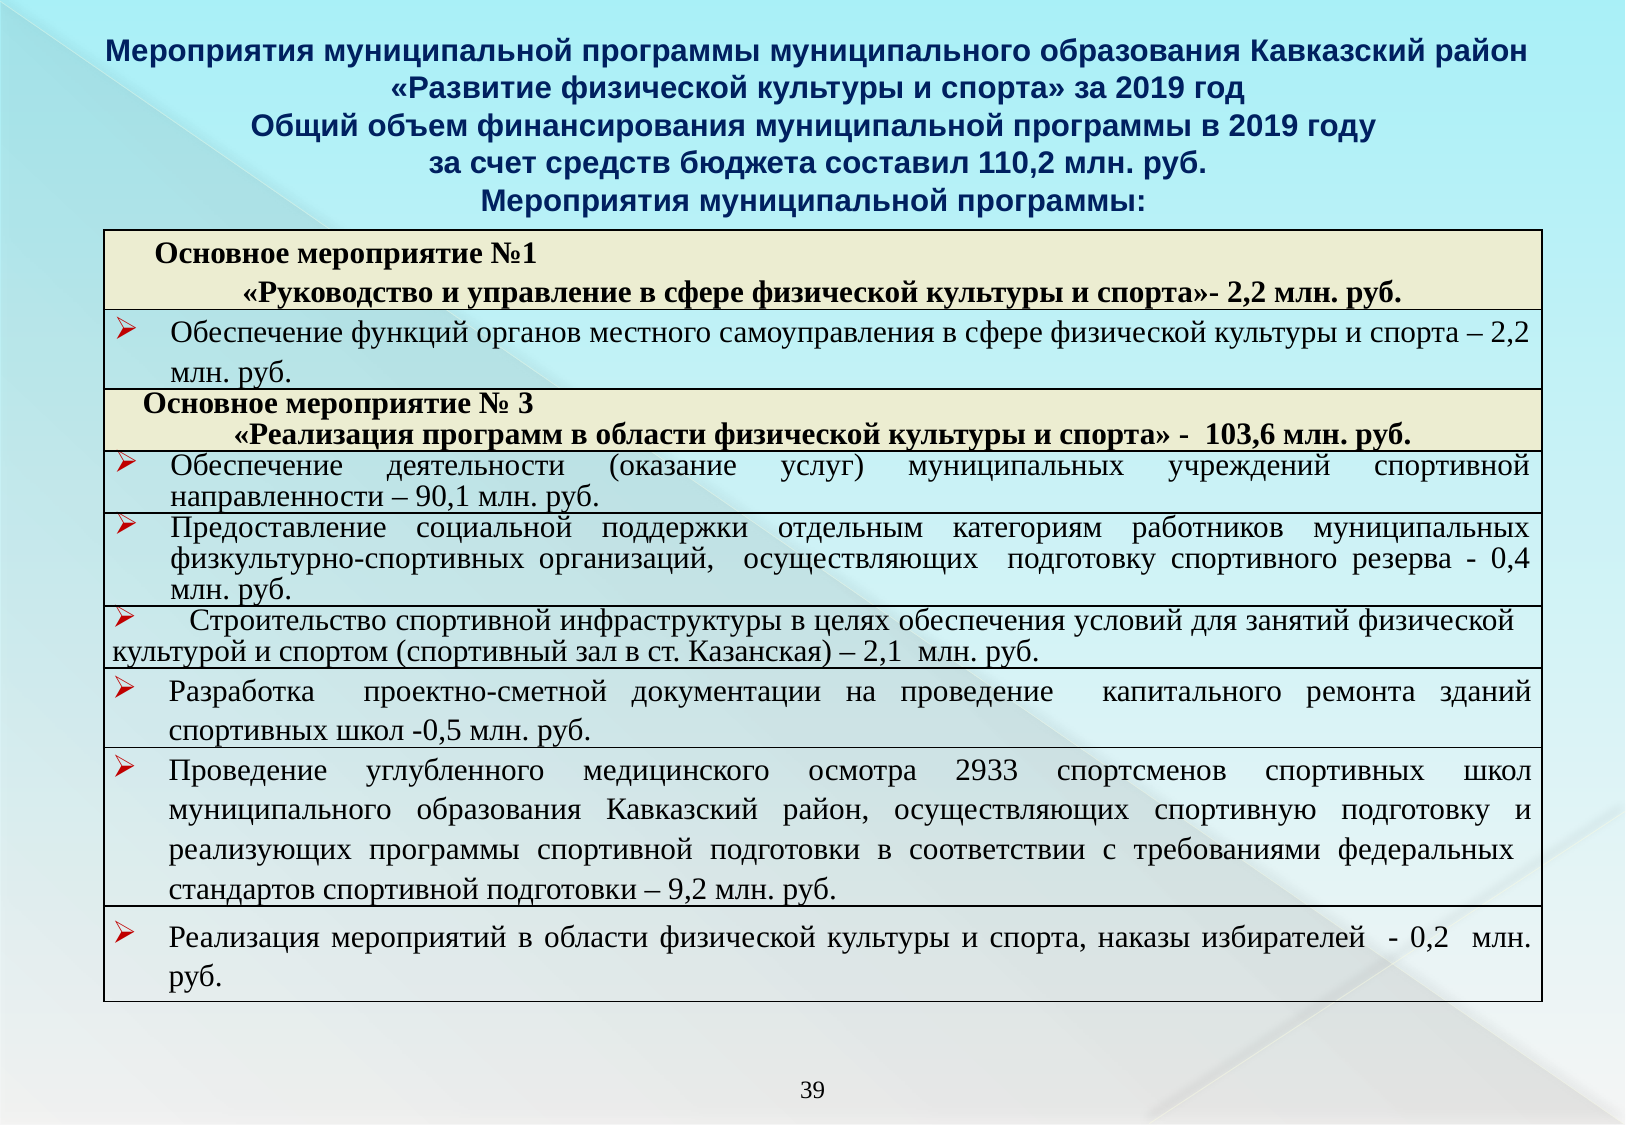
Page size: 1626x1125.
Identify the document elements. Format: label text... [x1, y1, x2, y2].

table_header Основное мероприятие №1 «Руководство и управление в сфере физической культуры и спорта»- 2,2 млн. руб. [105, 231, 1541, 309]
table_cell Проведение углубленного медицинского осмотра 2933 спортсменов спортивных школ муниципального образования Кавказский район, осуществляющих спортивную подготовку и реализующих программы спортивной подготовки в соответствии с требованиями федеральных стандартов спортивной подготовки – 9,2 млн. руб. [105, 748, 1541, 905]
table_cell Обеспечение деятельности (оказание услуг) муниципальных учреждений спортивной направленности – 90,1 млн. руб. [105, 452, 1541, 512]
table_cell Разработка проектно-сметной документации на проведение капитального ремонта зданий спортивных школ -0,5 млн. руб. [105, 669, 1541, 747]
table_cell Основное мероприятие № 3 «Реализация программ в области физической культуры и спорта» - 103,6 млн. руб. [105, 390, 1541, 450]
text_box Мероприятия муниципальной программы муниципального образования Кавказский район «Развитие физической культуры и спорта» за 2019 год Общий объем финансирования муниципальной программы в 2019 году за счет средств бюджета составил 110,2 млн. руб. Мероприятия муниципальной программы: [80, 22, 1557, 225]
table_cell Реализация мероприятий в области физической культуры и спорта, наказы избирателей - 0,2 млн. руб. [105, 907, 1541, 1001]
table_cell Строительство спортивной инфраструктуры в целях обеспечения условий для занятий физической культурой и спортом (спортивный зал в ст. Казанская) – 2,1 млн. руб. [105, 607, 1541, 667]
table_cell Предоставление социальной поддержки отдельным категориям работников муниципальных физкультурно-спортивных организаций, осуществляющих подготовку спортивного резерва - 0,4 млн. руб. [105, 514, 1541, 605]
slide_number 38 [780, 1051, 845, 1112]
table_cell Обеспечение функций органов местного самоуправления в сфере физической культуры и спорта – 2,2 млн. руб. [105, 310, 1541, 388]
